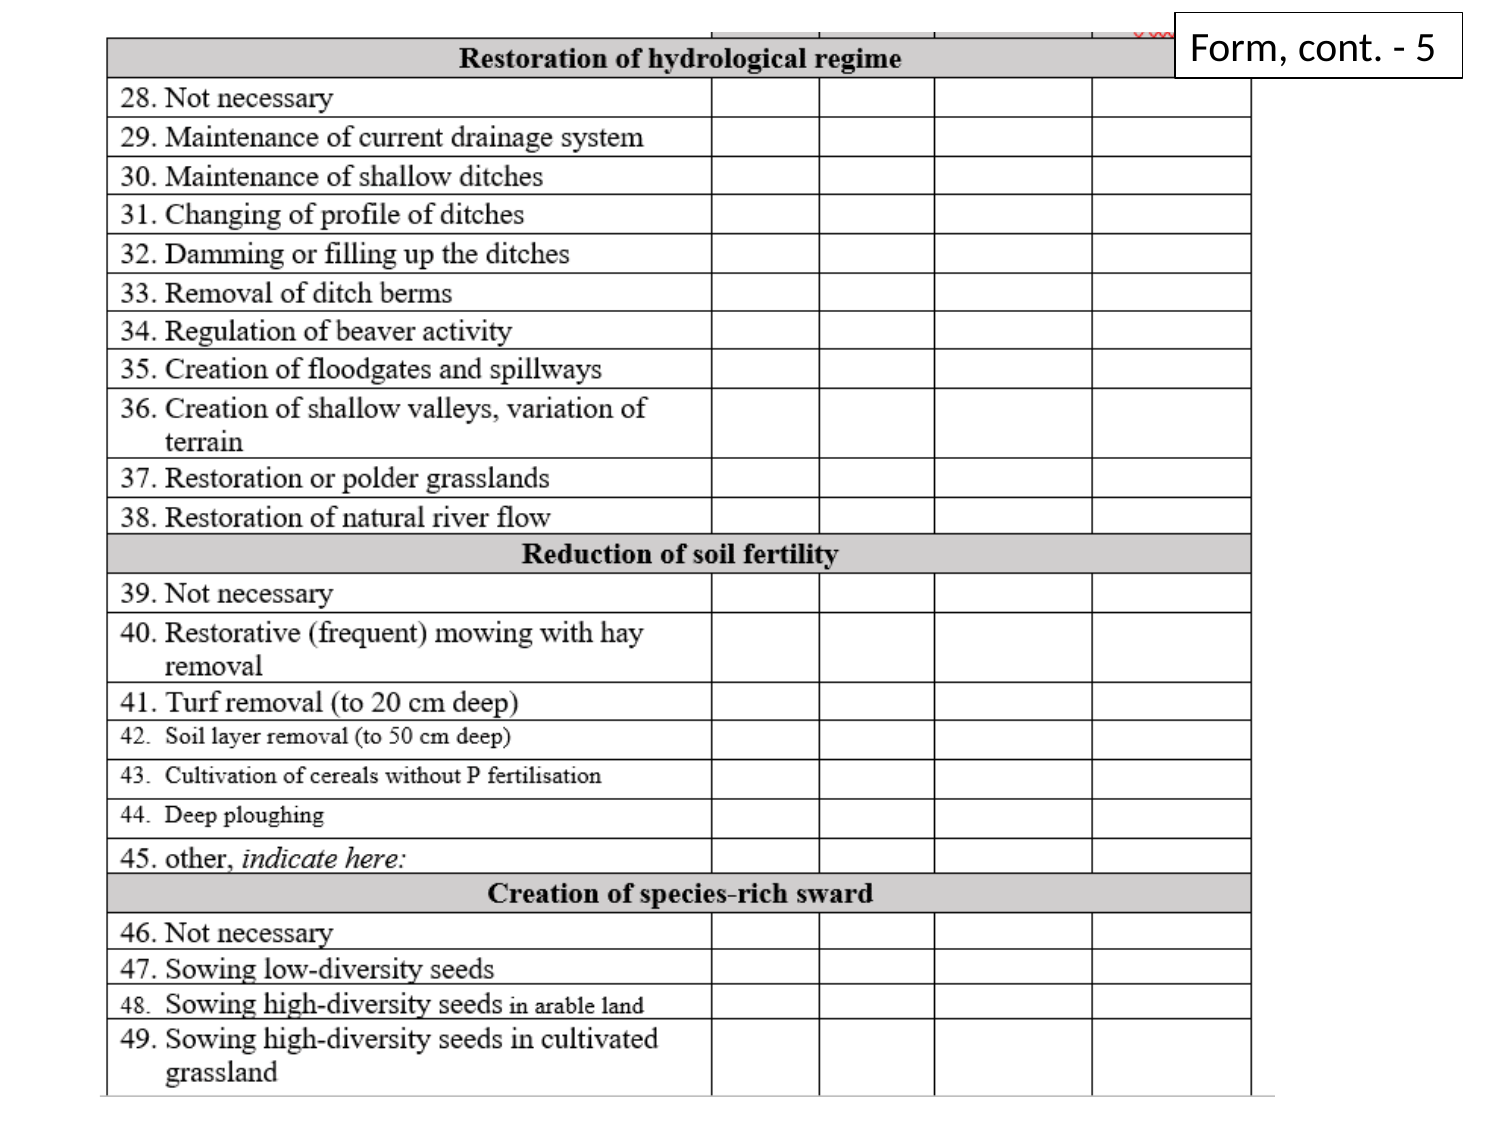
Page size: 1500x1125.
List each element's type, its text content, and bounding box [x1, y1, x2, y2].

text_box Form, cont. - 5 [1174, 12, 1463, 79]
picture [99, 32, 1276, 1097]
